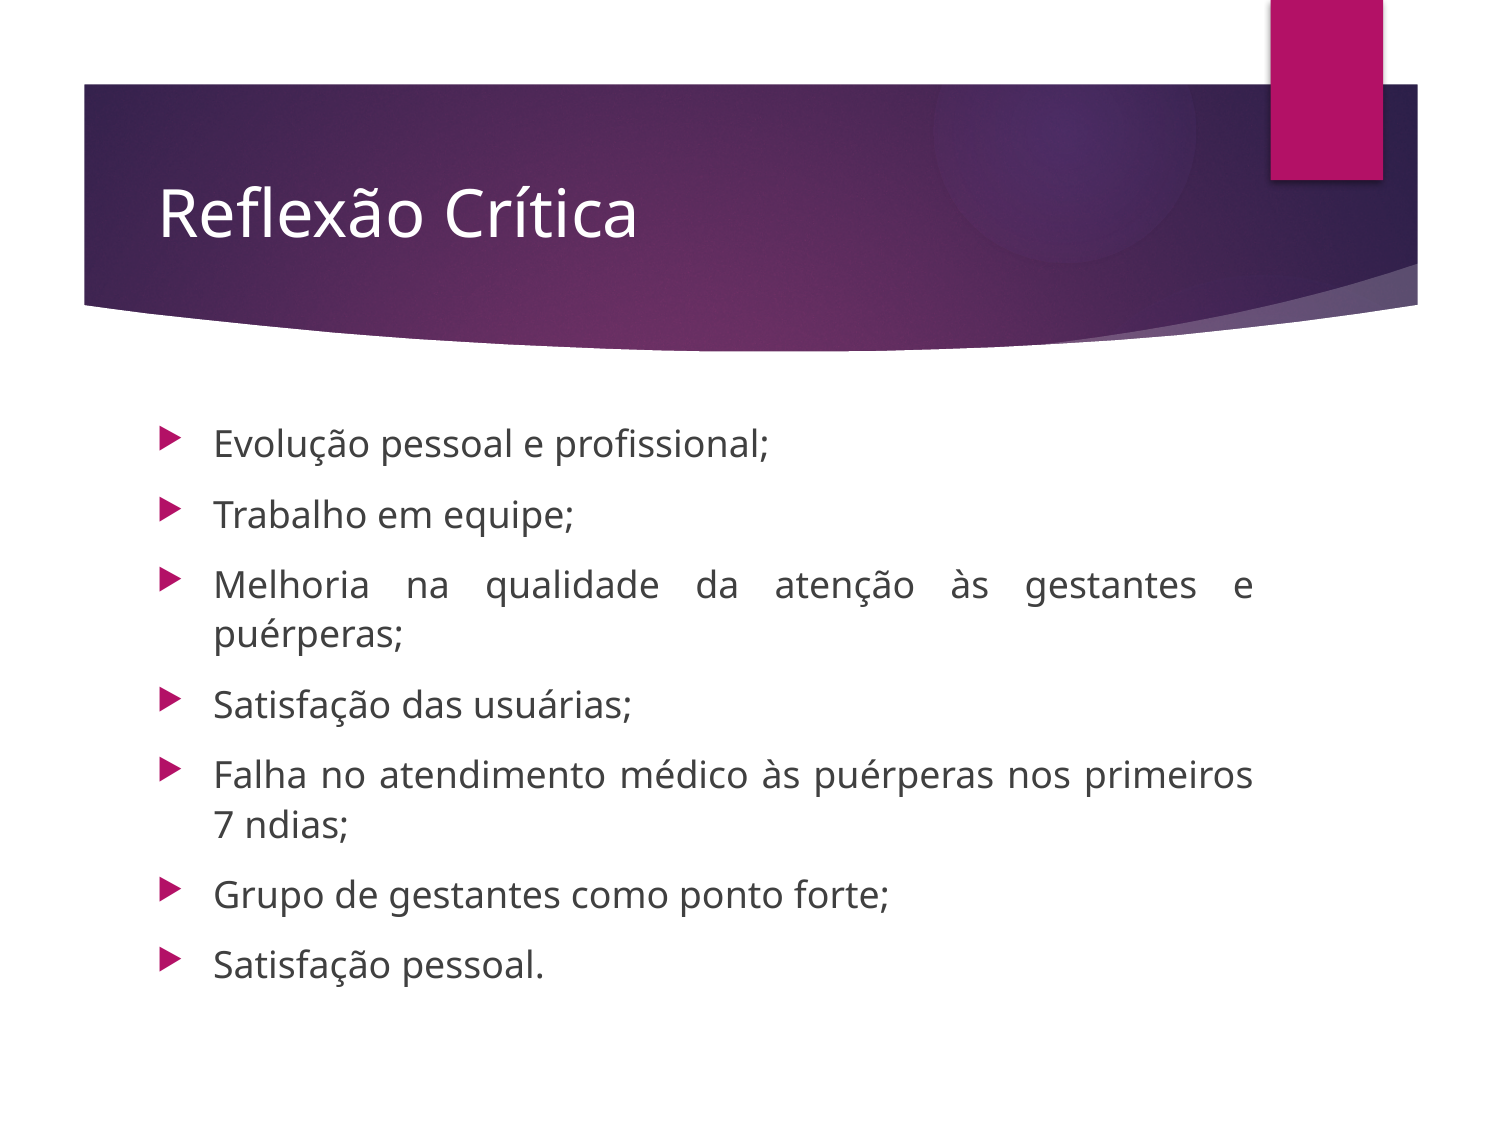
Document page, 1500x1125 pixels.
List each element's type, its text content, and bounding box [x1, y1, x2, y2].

title Reflexão Crítica [142, 152, 1183, 269]
list Evolução pessoal e profissional; Trabalho em equipe; Melhoria na qualidade da atenção às gestantes e puérperas; Satisfação das usuárias; Falha no atendimento médico às puérperas nos primeiros 7 ndias; Grupo de gestantes como ponto forte; Satisfação pessoal. [141, 408, 1270, 988]
